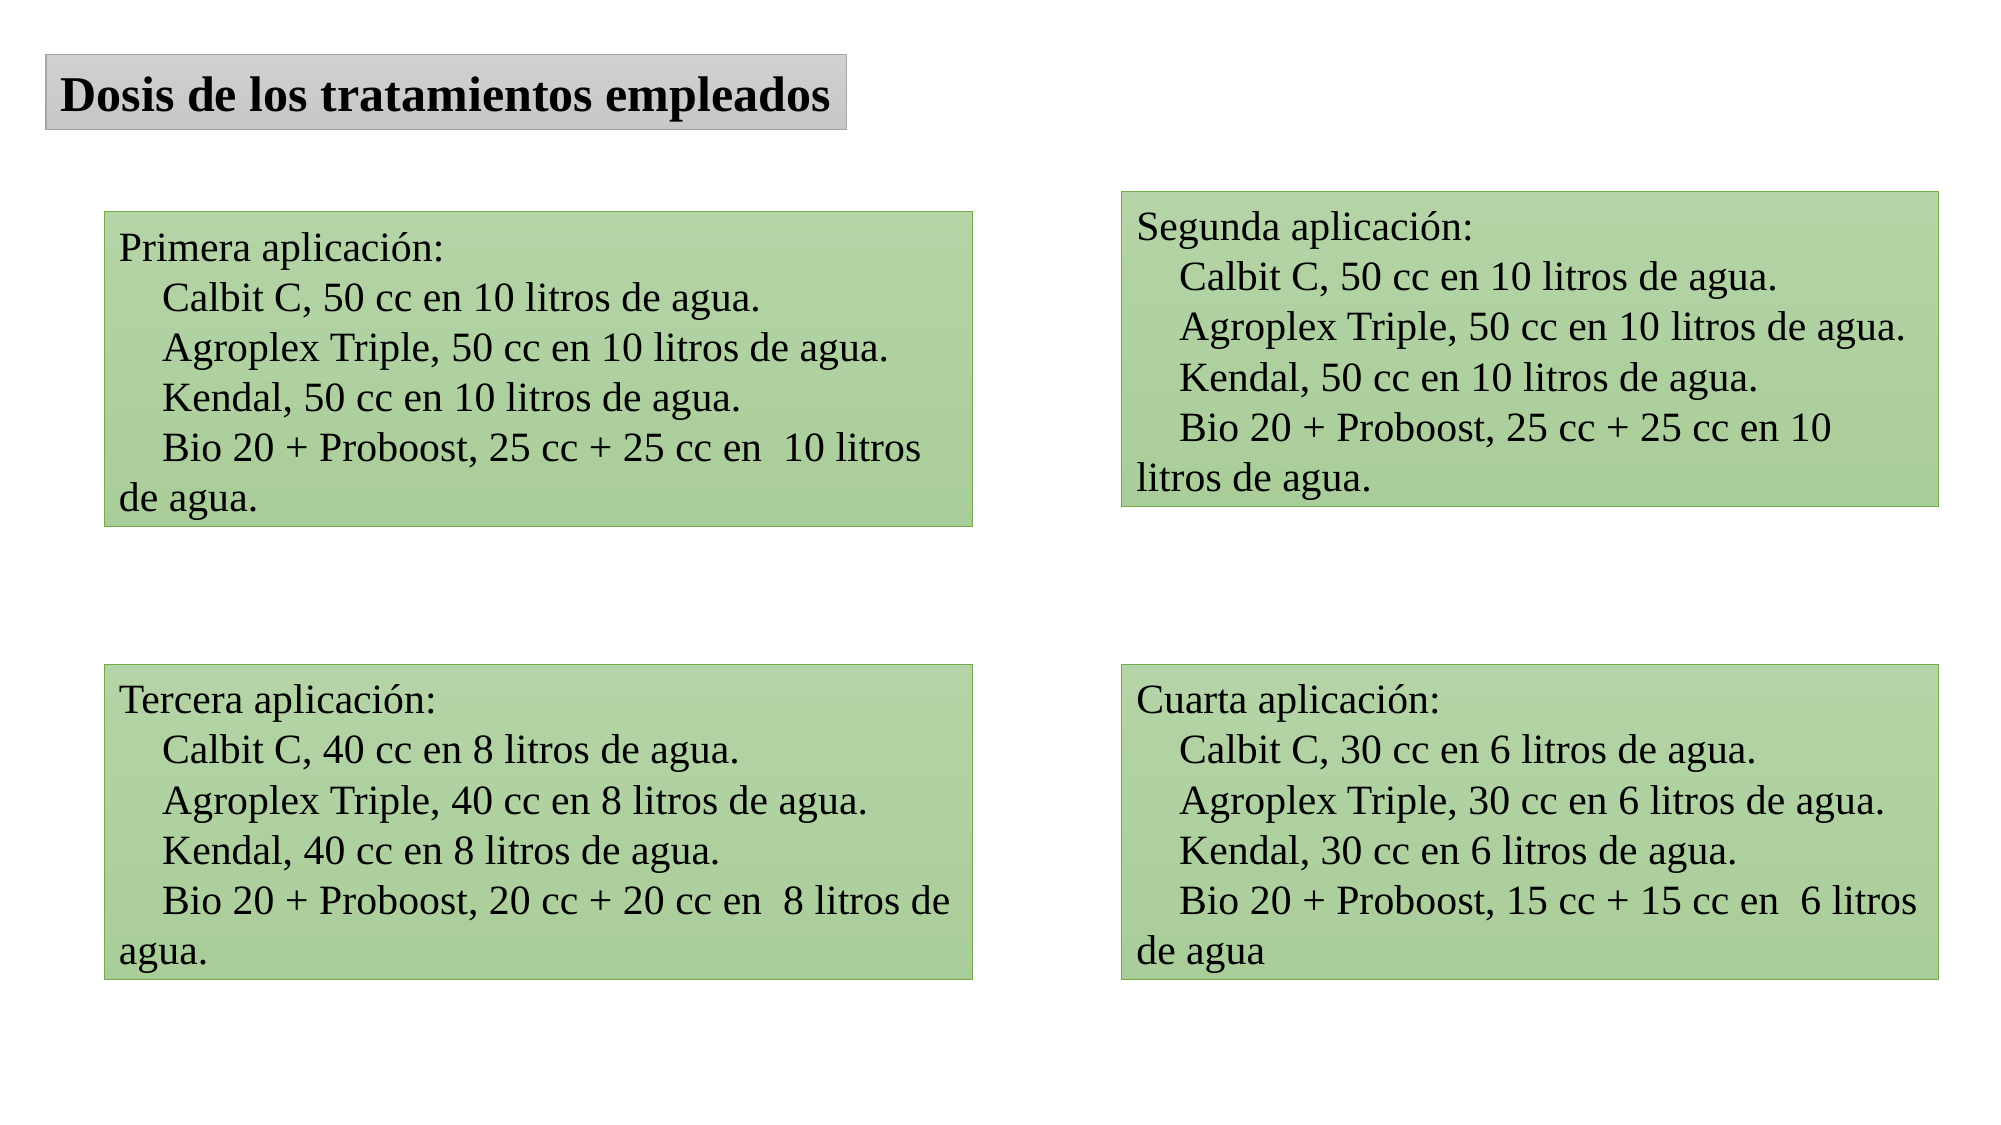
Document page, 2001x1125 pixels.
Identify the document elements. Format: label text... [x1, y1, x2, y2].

text_box Cuarta aplicación:  Calbit C, 30 cc en 6 litros de agua.  Agroplex Triple, 30 cc en 6 litros de agua.  Kendal, 30 cc en 6 litros de agua.  Bio 20 + Proboost, 15 cc + 15 cc en 6 litros de agua [1121, 664, 1939, 980]
text_box Primera aplicación:  Calbit C, 50 cc en 10 litros de agua.  Agroplex Triple, 50 cc en 10 litros de agua.  Kendal, 50 cc en 10 litros de agua.  Bio 20 + Proboost, 25 cc + 25 cc en 10 litros de agua. [104, 211, 973, 527]
text_box Dosis de los tratamientos empleados [45, 54, 847, 130]
text_box Tercera aplicación:  Calbit C, 40 cc en 8 litros de agua.  Agroplex Triple, 40 cc en 8 litros de agua.  Kendal, 40 cc en 8 litros de agua.  Bio 20 + Proboost, 20 cc + 20 cc en 8 litros de agua. [104, 664, 973, 980]
text_box Segunda aplicación:  Calbit C, 50 cc en 10 litros de agua.  Agroplex Triple, 50 cc en 10 litros de agua.  Kendal, 50 cc en 10 litros de agua.  Bio 20 + Proboost, 25 cc + 25 cc en 10 litros de agua. [1121, 191, 1939, 507]
